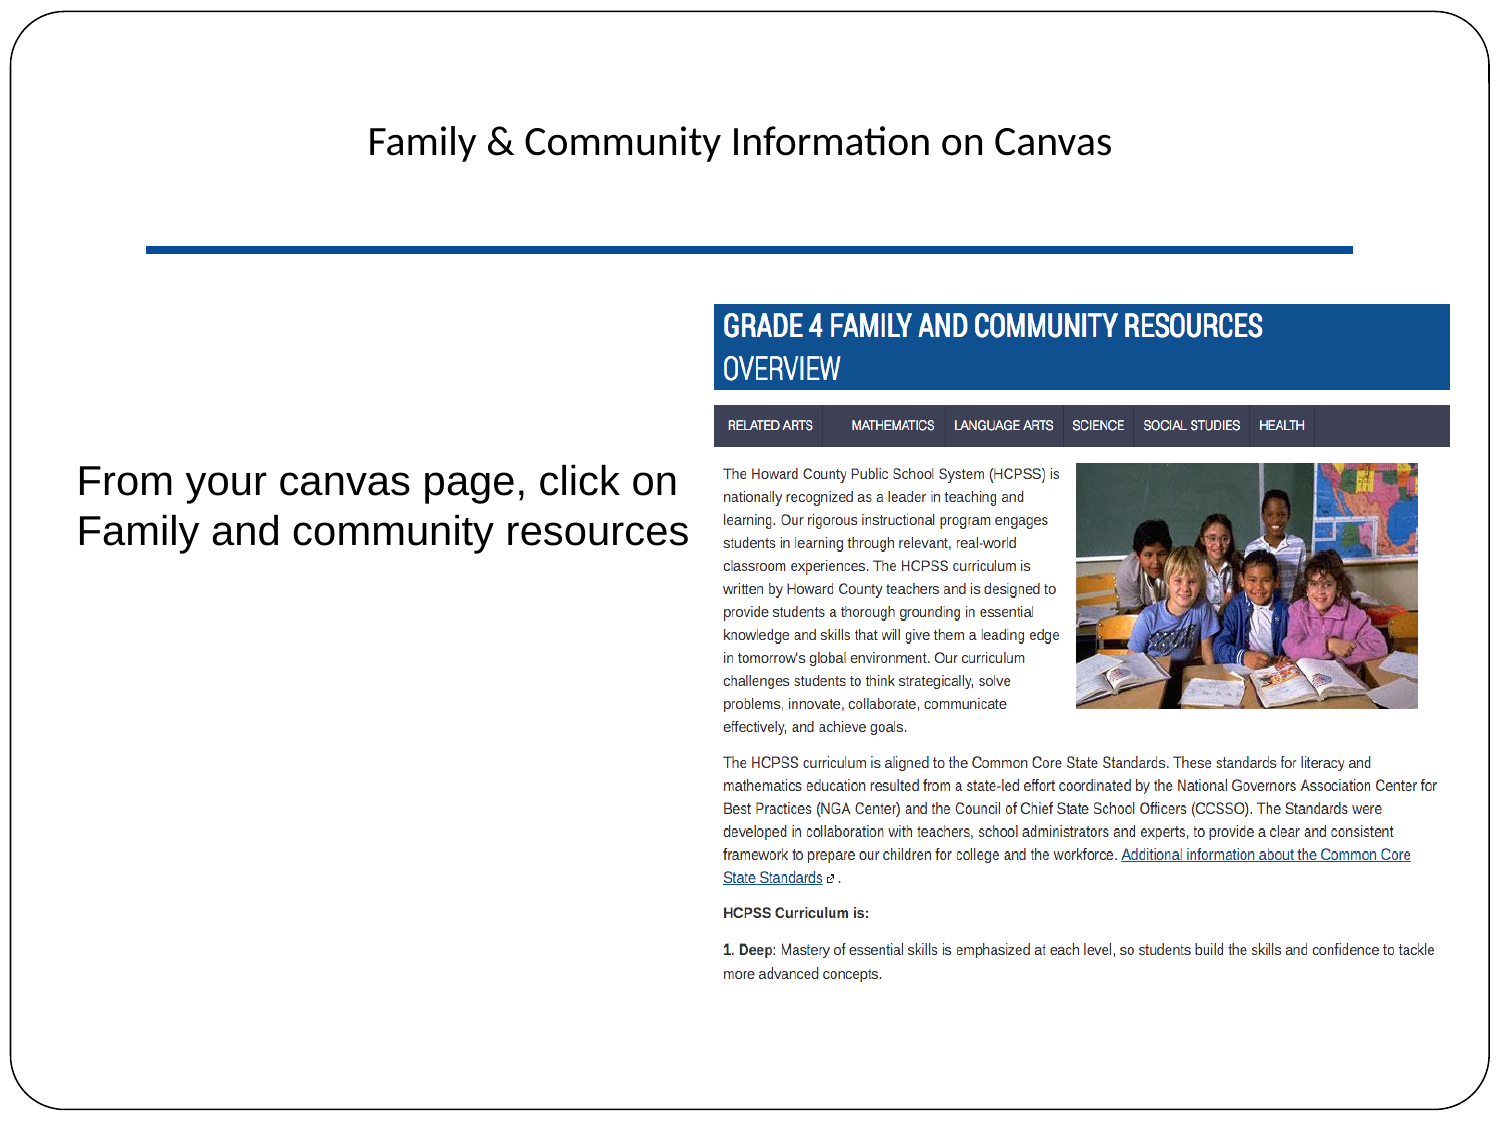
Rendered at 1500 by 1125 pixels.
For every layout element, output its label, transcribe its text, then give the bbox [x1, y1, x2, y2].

picture [708, 296, 1456, 993]
text_box From your canvas page, click on Family and community resources [61, 445, 703, 563]
title Family & Community Information on Canvas [206, 45, 1283, 233]
